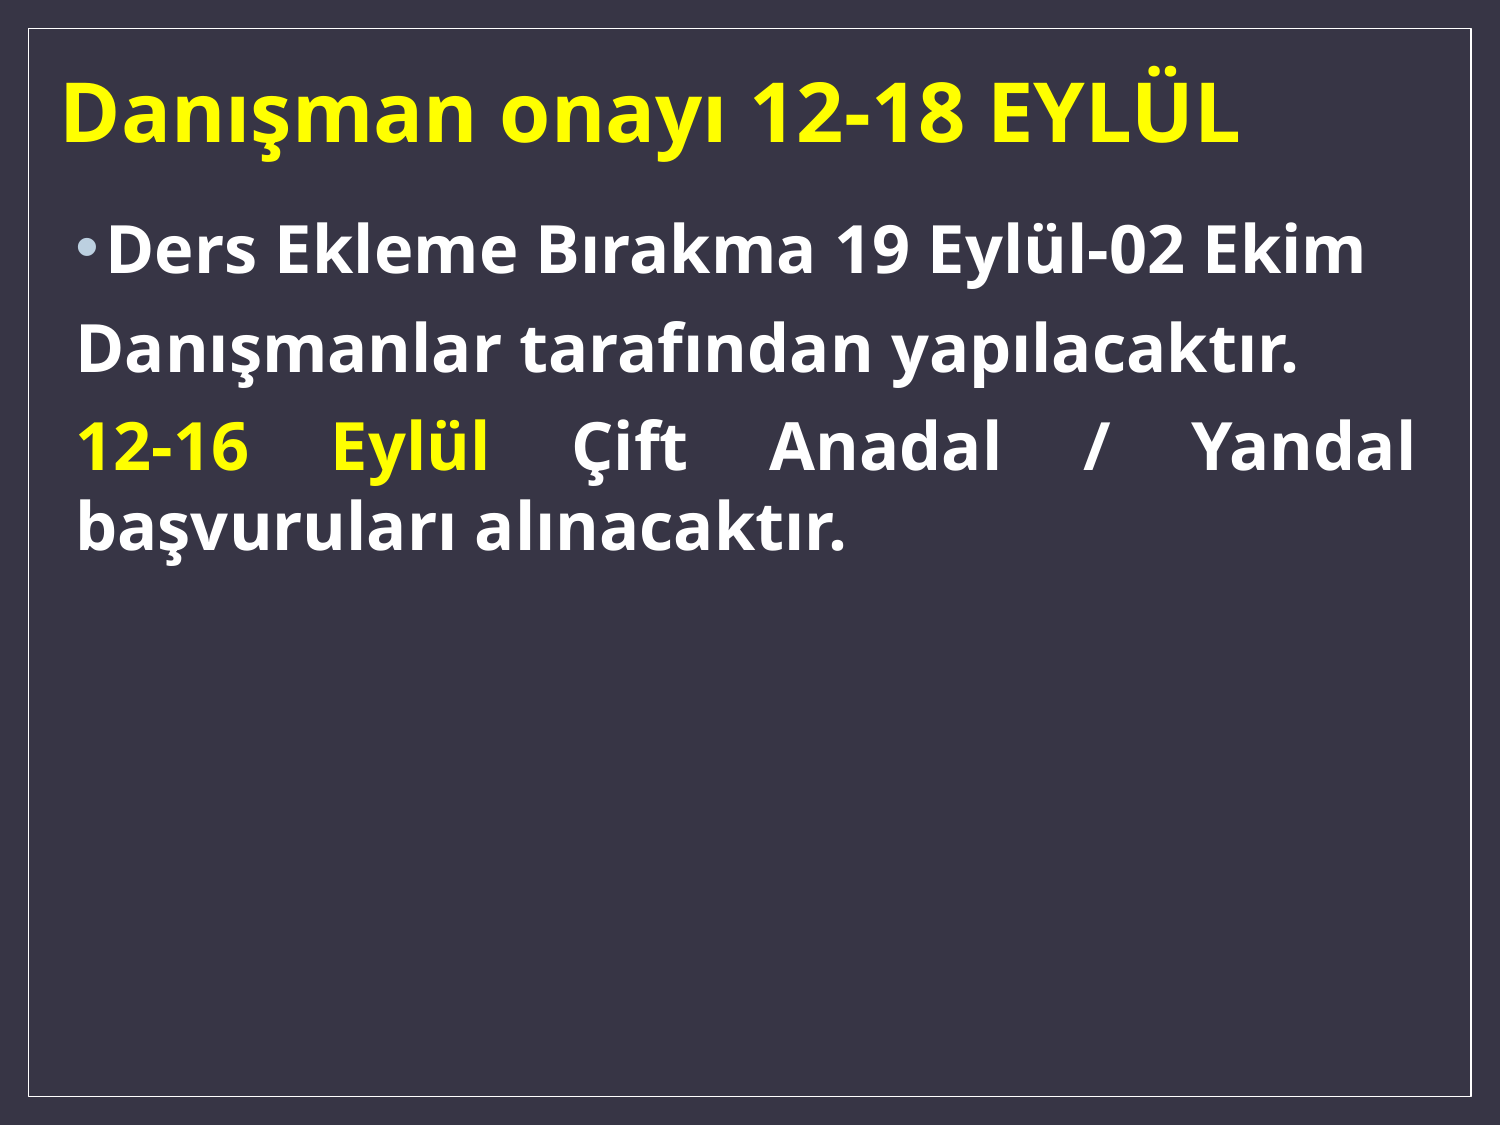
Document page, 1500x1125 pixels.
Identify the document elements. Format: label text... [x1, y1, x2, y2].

list Ders Ekleme Bırakma 19 Eylül-02 Ekim Danışmanlar tarafından yapılacaktır. 12-16 Eylül Çift Anadal / Yandal başvuruları alınacaktır. [60, 198, 1432, 1035]
title Danışman onayı 12-18 EYLÜL [44, 33, 1462, 199]
